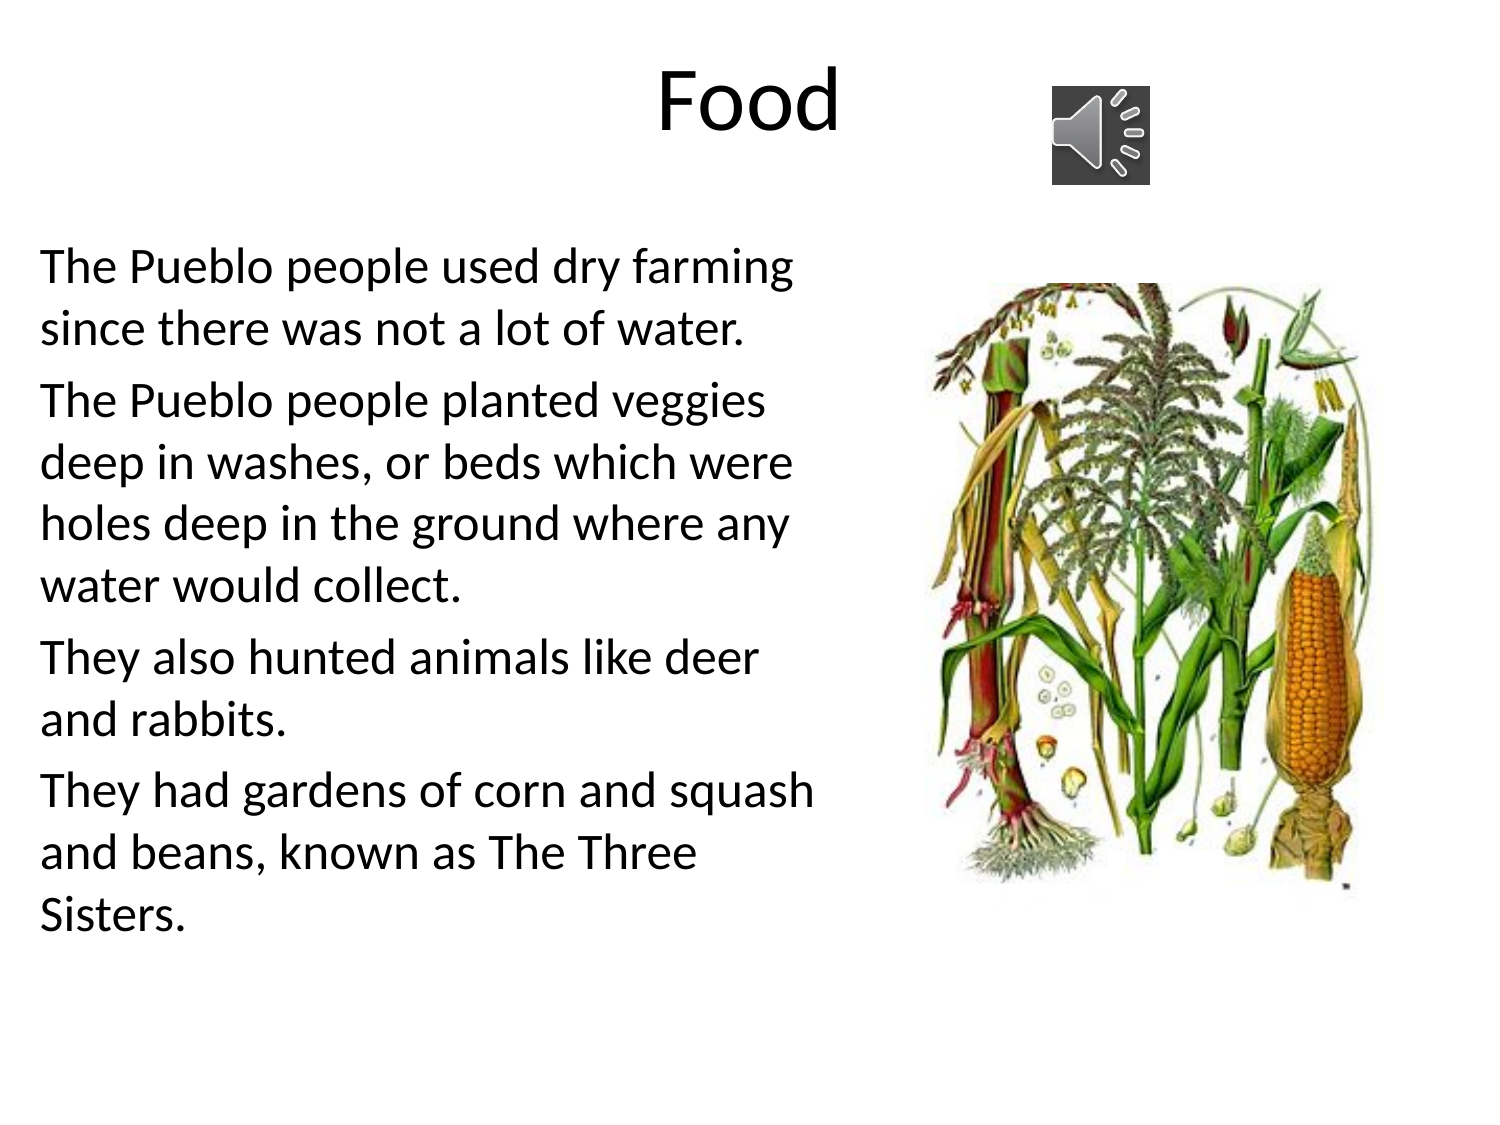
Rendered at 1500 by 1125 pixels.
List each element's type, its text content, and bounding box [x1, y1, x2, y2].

list The Pueblo people used dry farming since there was not a lot of water. The Pueblo people planted veggies deep in washes, or beds which were holes deep in the ground where any water would collect. They also hunted animals like deer and rabbits. They had gardens of corn and squash and beans, known as The Three Sisters. [24, 224, 838, 968]
picture [924, 283, 1384, 909]
picture [1050, 85, 1152, 186]
title Food [75, 0, 1425, 188]
